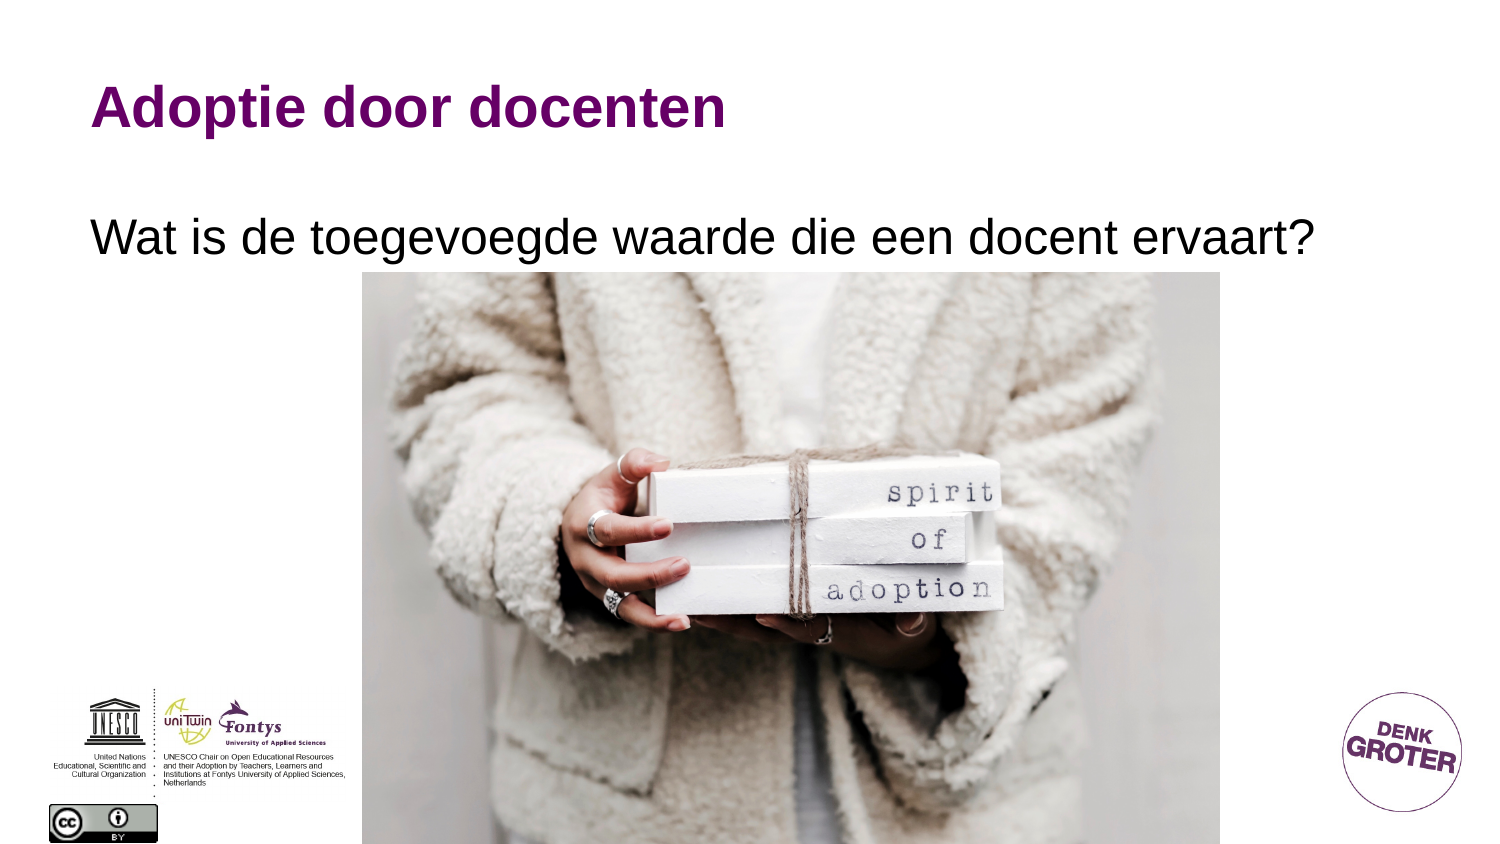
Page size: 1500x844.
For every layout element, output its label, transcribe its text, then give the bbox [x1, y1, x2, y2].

picture [0, 0, 1499, 844]
title Adoptie door docenten [75, 33, 1425, 175]
list Wat is de toegevoegde waarde die een docent ervaart? [75, 196, 1425, 669]
